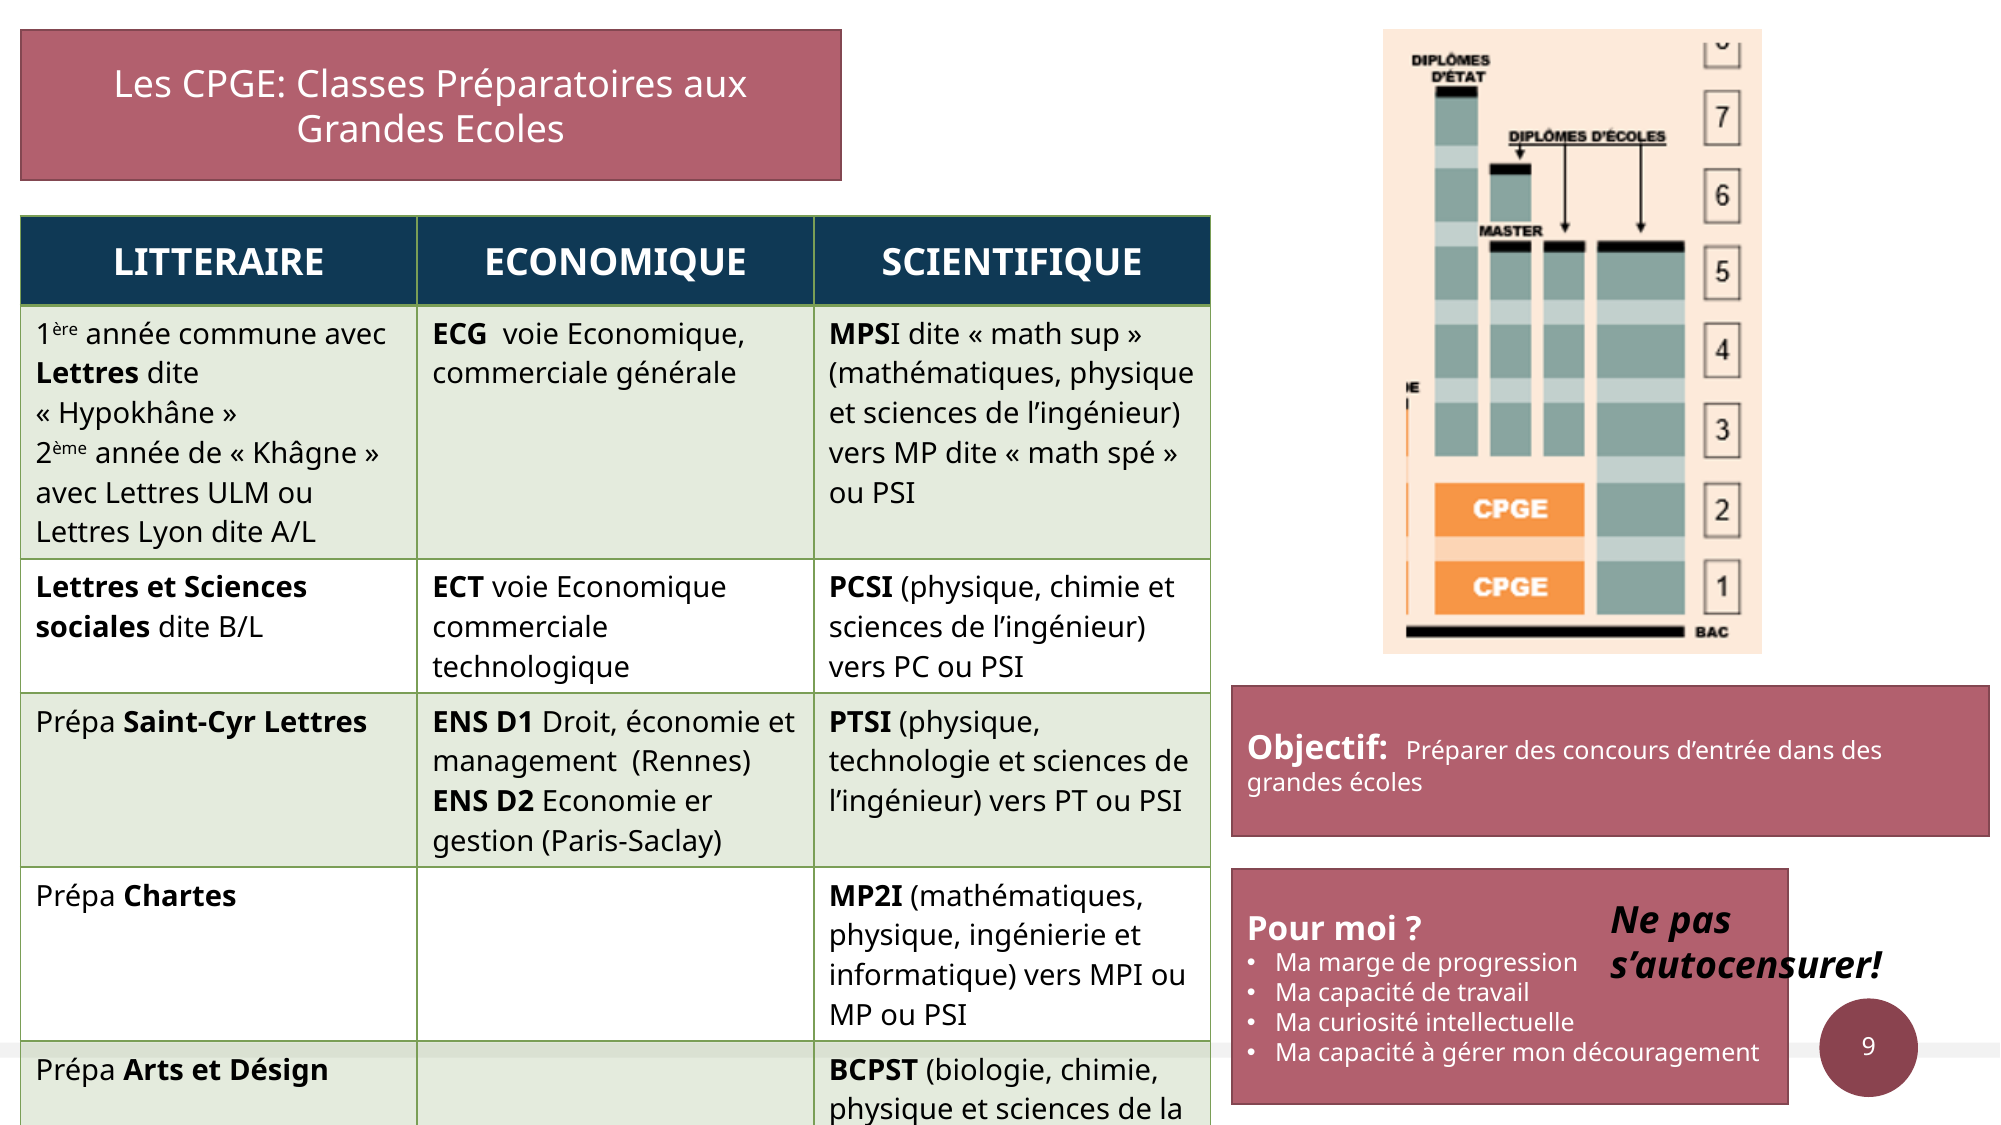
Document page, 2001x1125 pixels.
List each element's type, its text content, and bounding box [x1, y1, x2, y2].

table_cell 1ère année commune avec Lettres dite « Hypokhâne » 2ème année de « Khâgne » avec Lettres ULM ou Lettres Lyon dite A/L [21, 307, 416, 558]
table_cell ENS D1 Droit, économie et management (Rennes) ENS D2 Economie er gestion (Paris-Saclay) [418, 694, 813, 866]
picture [1383, 29, 1762, 654]
table_cell PCSI (physique, chimie et sciences de l’ingénieur) vers PC ou PSI [815, 560, 1210, 692]
table_cell Prépa Saint-Cyr Lettres [21, 694, 416, 866]
table_cell PTSI (physique, technologie et sciences de l’ingénieur) vers PT ou PSI [815, 694, 1210, 866]
table_cell ECT voie Economique commerciale technologique [418, 560, 813, 692]
text_box Objectif: Préparer des concours d’entrée dans des grandes écoles [1231, 685, 1990, 837]
table_cell ECG voie Economique, commerciale générale [418, 307, 813, 558]
table_cell Lettres et Sciences sociales dite B/L [21, 560, 416, 692]
table_cell [418, 1042, 813, 1125]
table_cell BCPST (biologie, chimie, physique et sciences de la Terre) [815, 1042, 1210, 1125]
table_cell MP2I (mathématiques, physique, ingénierie et informatique) vers MPI ou MP ou PSI [815, 868, 1210, 1040]
table_cell Prépa Chartes [21, 868, 416, 1040]
table_cell MPSI dite « math sup » (mathématiques, physique et sciences de l’ingénieur) vers MP dite « math spé » ou PSI [815, 307, 1210, 558]
text_box Pour moi ? Ma marge de progression Ma capacité de travail Ma curiosité intellectuelle Ma capacité à gérer mon découragement [1231, 868, 1789, 1105]
table_header ECONOMIQUE [418, 217, 813, 304]
text_box Ne pas s’autocensurer! [1595, 888, 2000, 994]
table_cell [418, 868, 813, 1040]
table_header SCIENTIFIQUE [815, 217, 1210, 304]
table_cell Prépa Arts et Désign [21, 1042, 416, 1125]
table_header LITTERAIRE [21, 217, 416, 304]
text_box Les CPGE: Classes Préparatoires aux Grandes Ecoles [20, 29, 842, 181]
